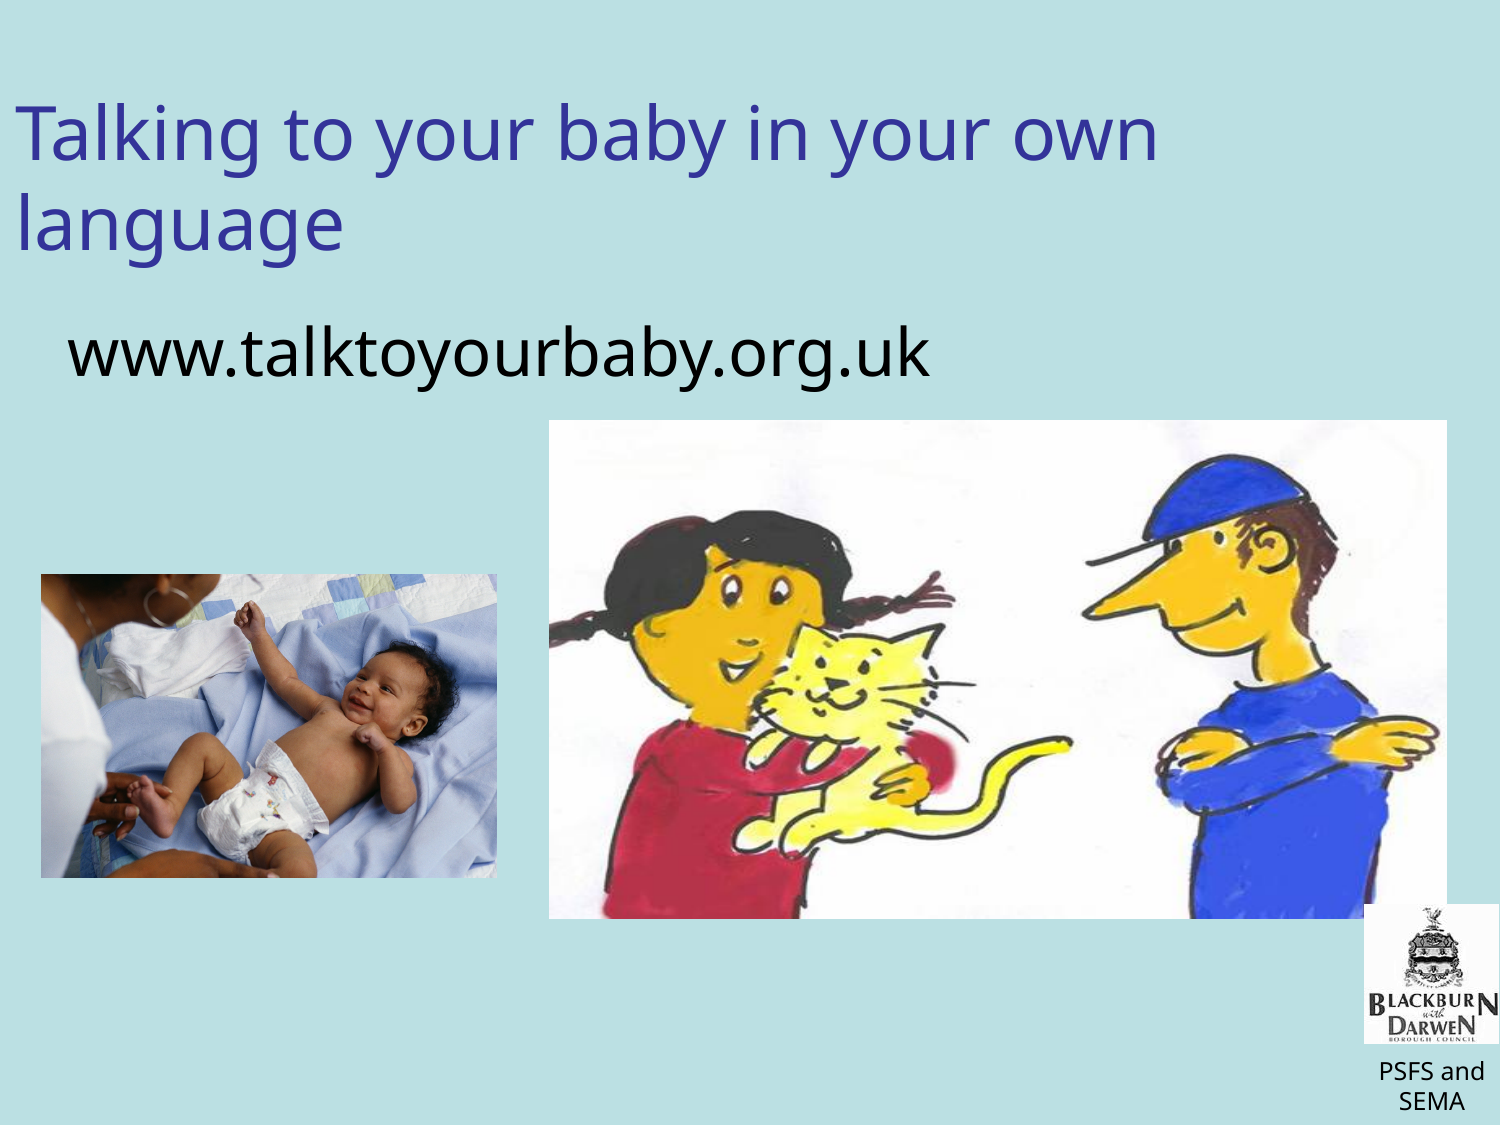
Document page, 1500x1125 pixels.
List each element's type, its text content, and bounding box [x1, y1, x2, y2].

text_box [1364, 904, 1500, 1090]
title Talking to your baby in your own language [0, 54, 1500, 296]
picture [549, 420, 1447, 919]
picture [41, 574, 497, 878]
text_box www.talktoyourbaby.org.uk [53, 302, 1022, 398]
